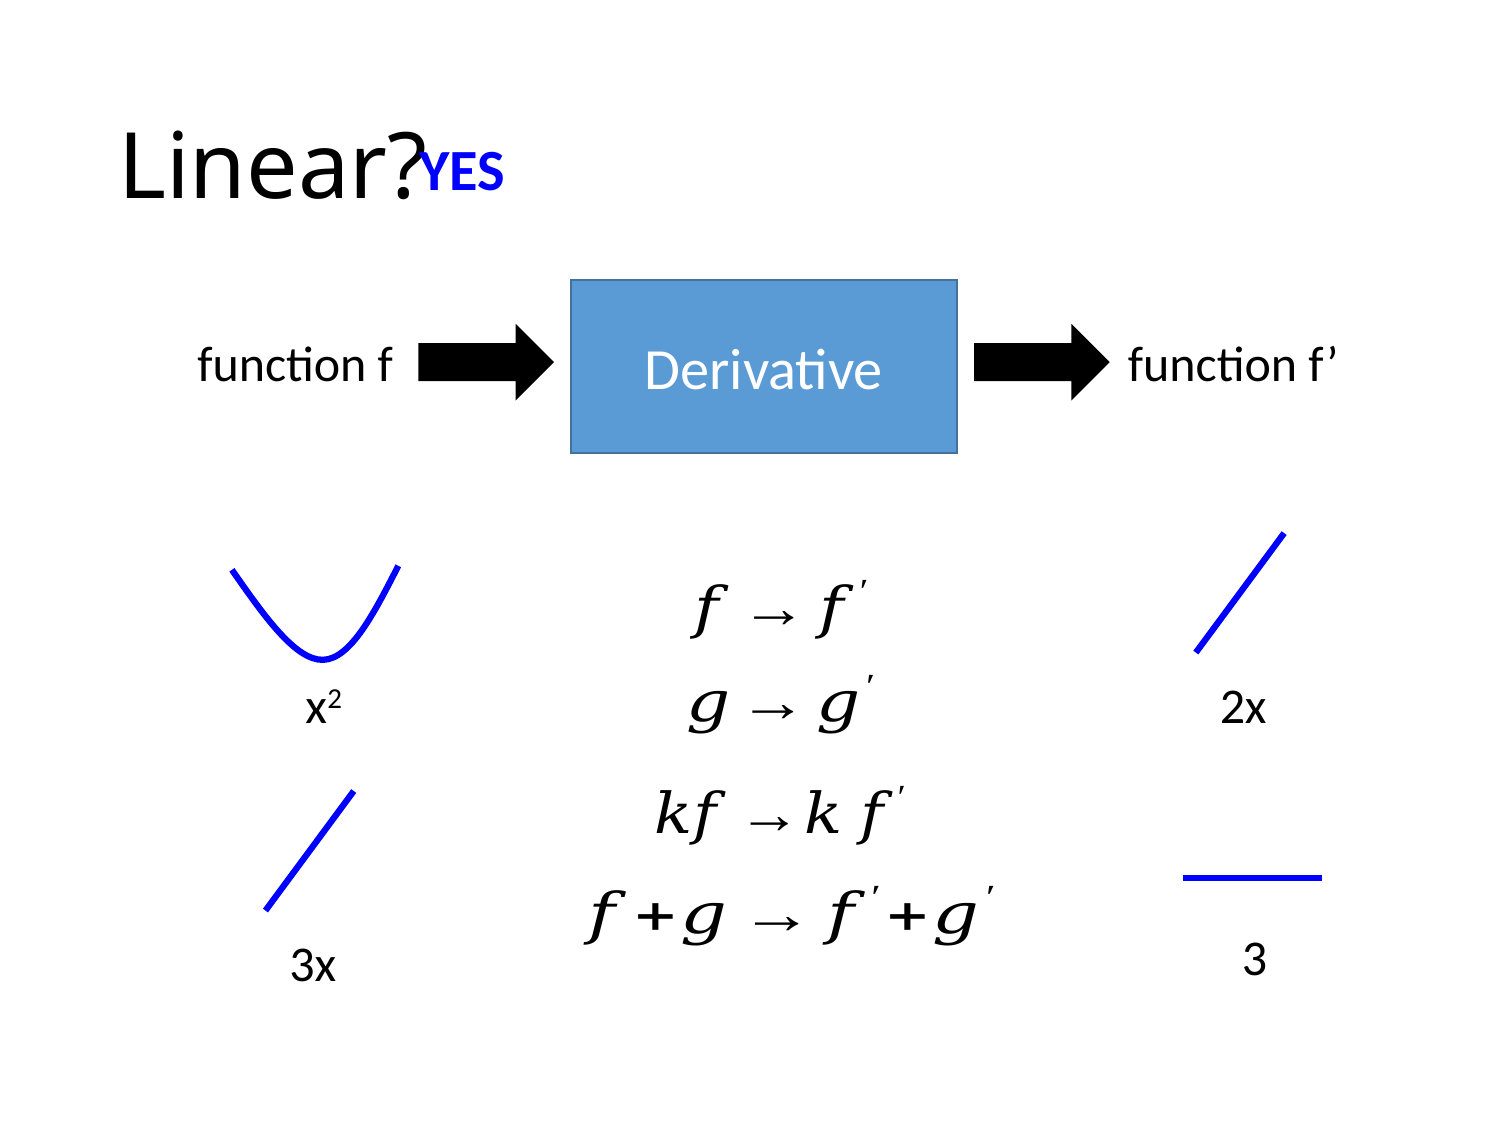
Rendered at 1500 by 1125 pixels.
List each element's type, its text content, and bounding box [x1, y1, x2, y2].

text_box YES [404, 125, 520, 210]
text_box x2 [243, 666, 404, 741]
text_box function f’ [1113, 324, 1414, 400]
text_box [1195, 532, 1285, 653]
text_box 3 [1163, 917, 1346, 993]
text_box 3x [221, 924, 404, 999]
text_box 2x [1152, 666, 1335, 741]
text_box [231, 565, 400, 661]
text_box [974, 323, 1110, 401]
text_box Derivative [570, 279, 958, 454]
title Linear? [103, 59, 1397, 278]
text_box function f [182, 324, 417, 400]
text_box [265, 790, 354, 911]
text_box [418, 323, 555, 401]
